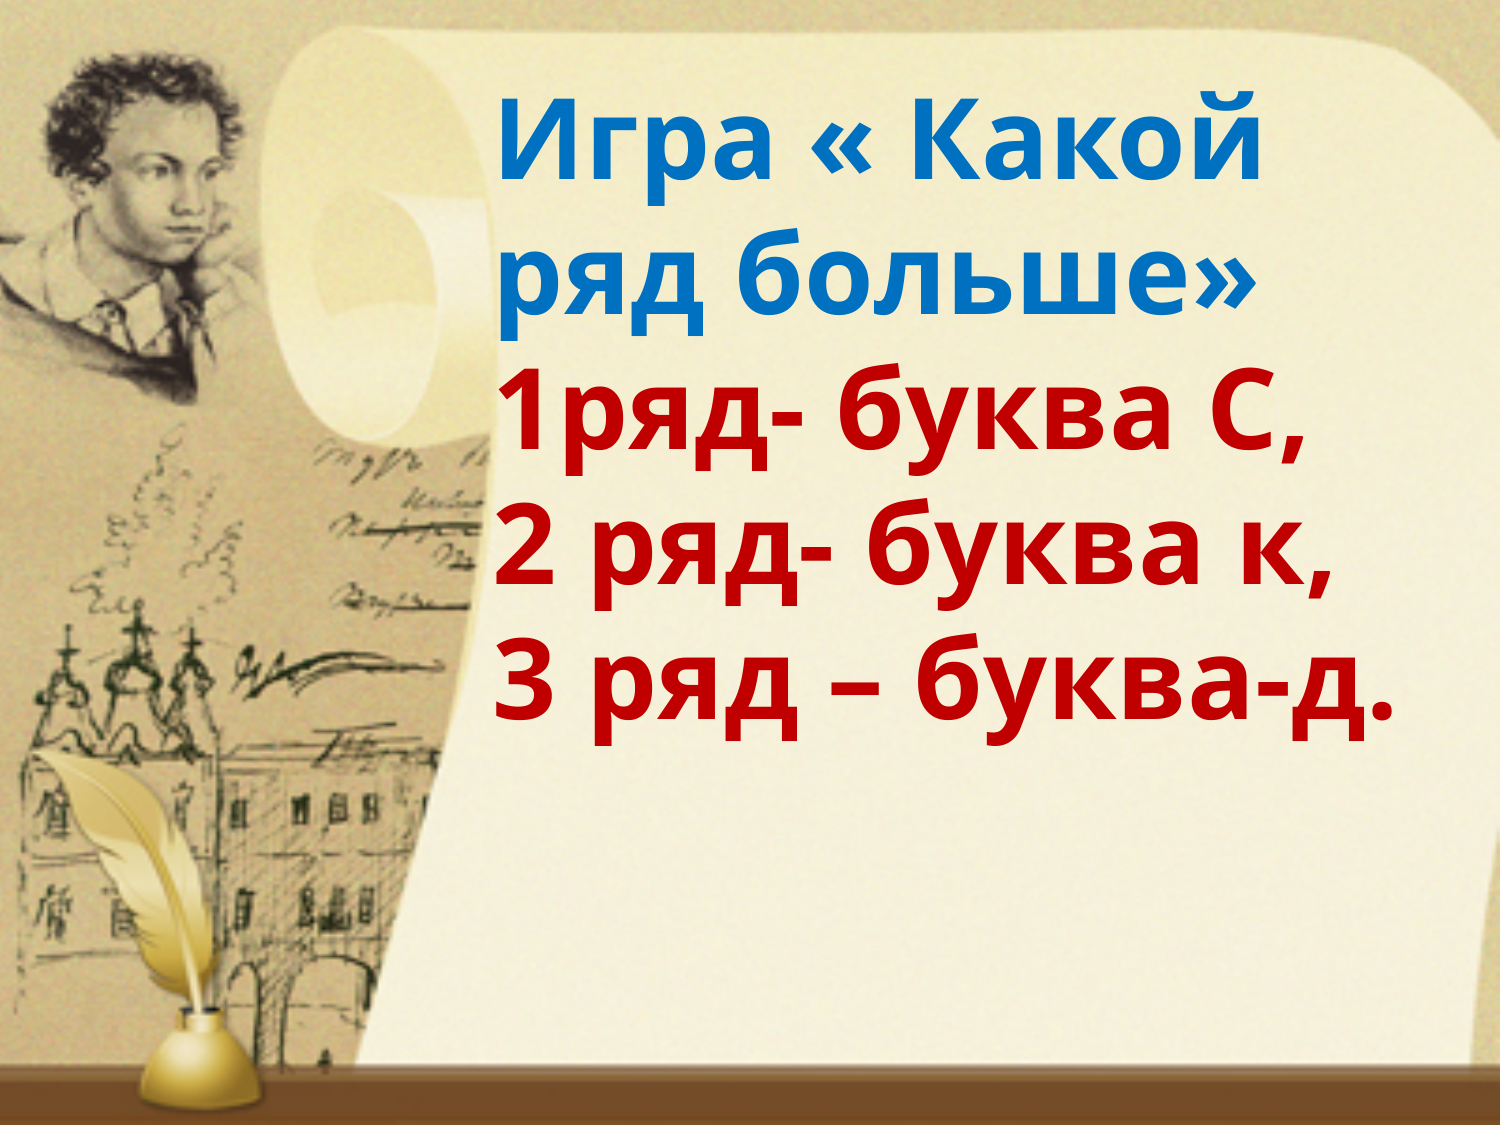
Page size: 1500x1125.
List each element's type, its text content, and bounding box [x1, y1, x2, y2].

picture [0, 0, 1500, 1125]
text_box Игра « Какой ряд больше» 1ряд- буква С, 2 ряд- буква к, 3 ряд – буква-д. [478, 59, 1459, 749]
